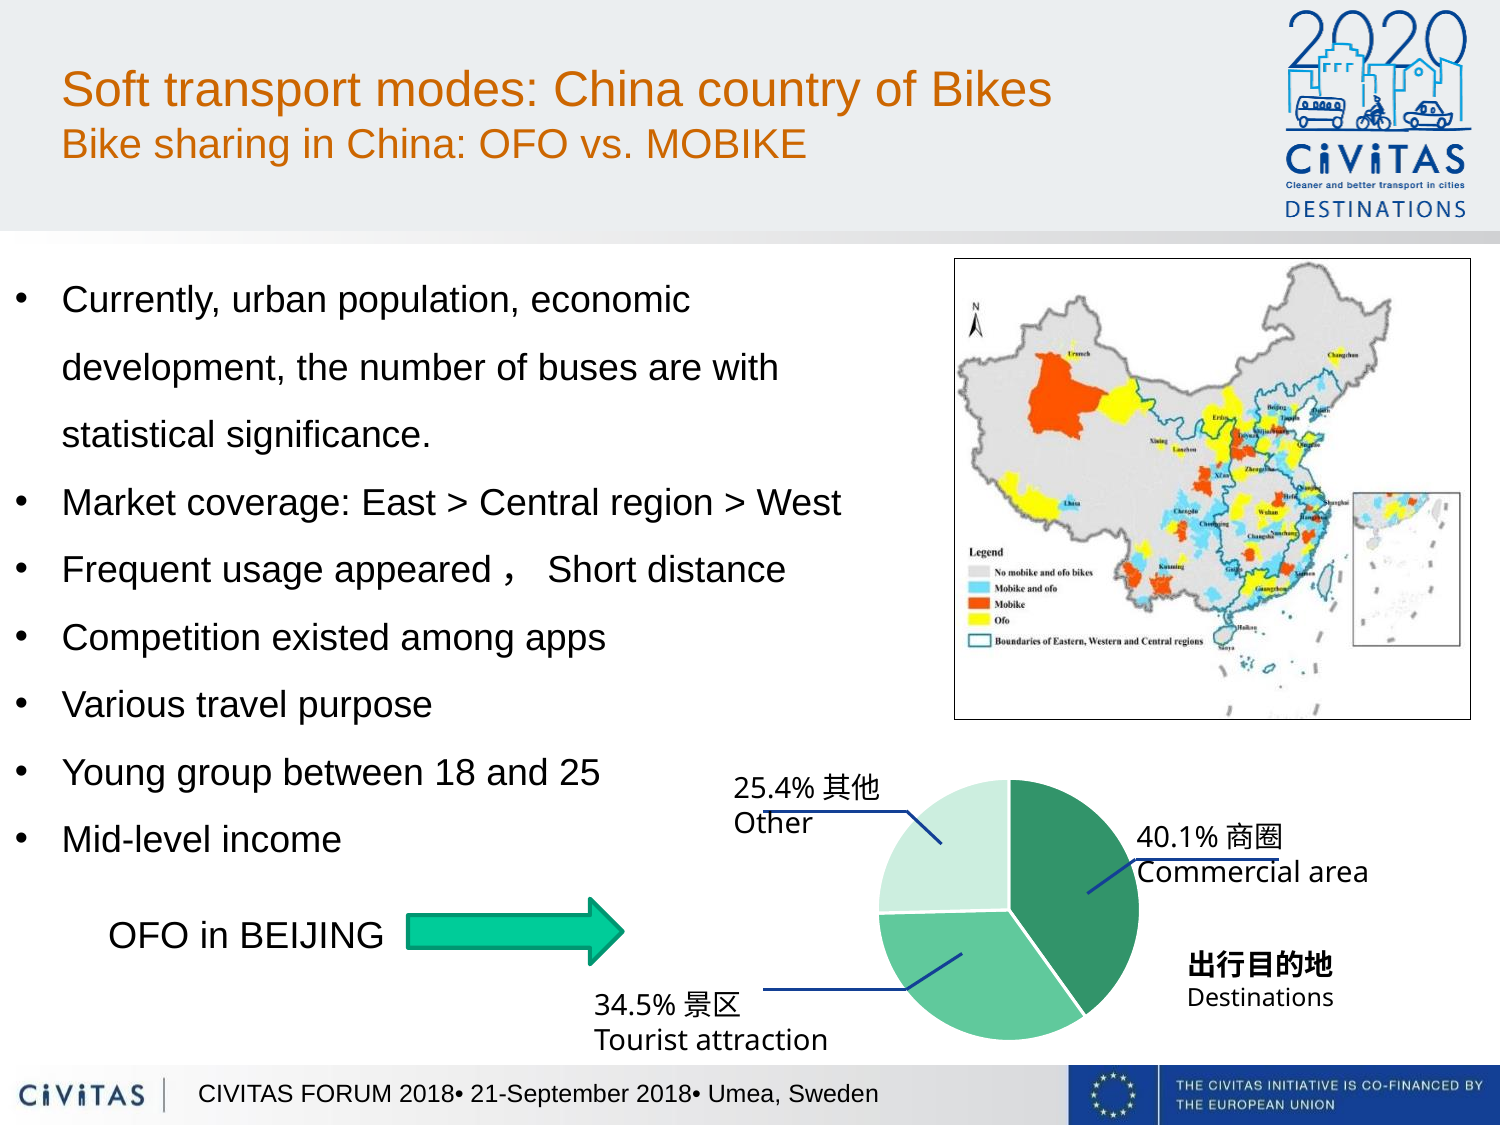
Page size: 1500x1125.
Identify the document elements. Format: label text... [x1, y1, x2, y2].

text_box [405, 913, 574, 950]
picture [0, 1065, 1500, 1125]
picture [1260, 0, 1491, 246]
text_box CIVITAS FORUM 2018• 21-September 2018• Umea, Sweden [183, 1070, 1046, 1113]
text_box Currently, urban population, economic development, the number of buses are with statistical significance. Market coverage: East > Central region > West Frequent usage appeared，Short distance Competition existed among apps Various travel purpose Young group between 18 and 25 Mid-level income [0, 245, 878, 868]
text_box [579, 762, 1456, 1065]
text_box OFO in BEIJING [93, 903, 574, 1004]
picture [953, 258, 1471, 720]
title Soft transport modes: China country of Bikes Bike sharing in China: OFO vs. MOBIKE [45, 16, 1251, 207]
